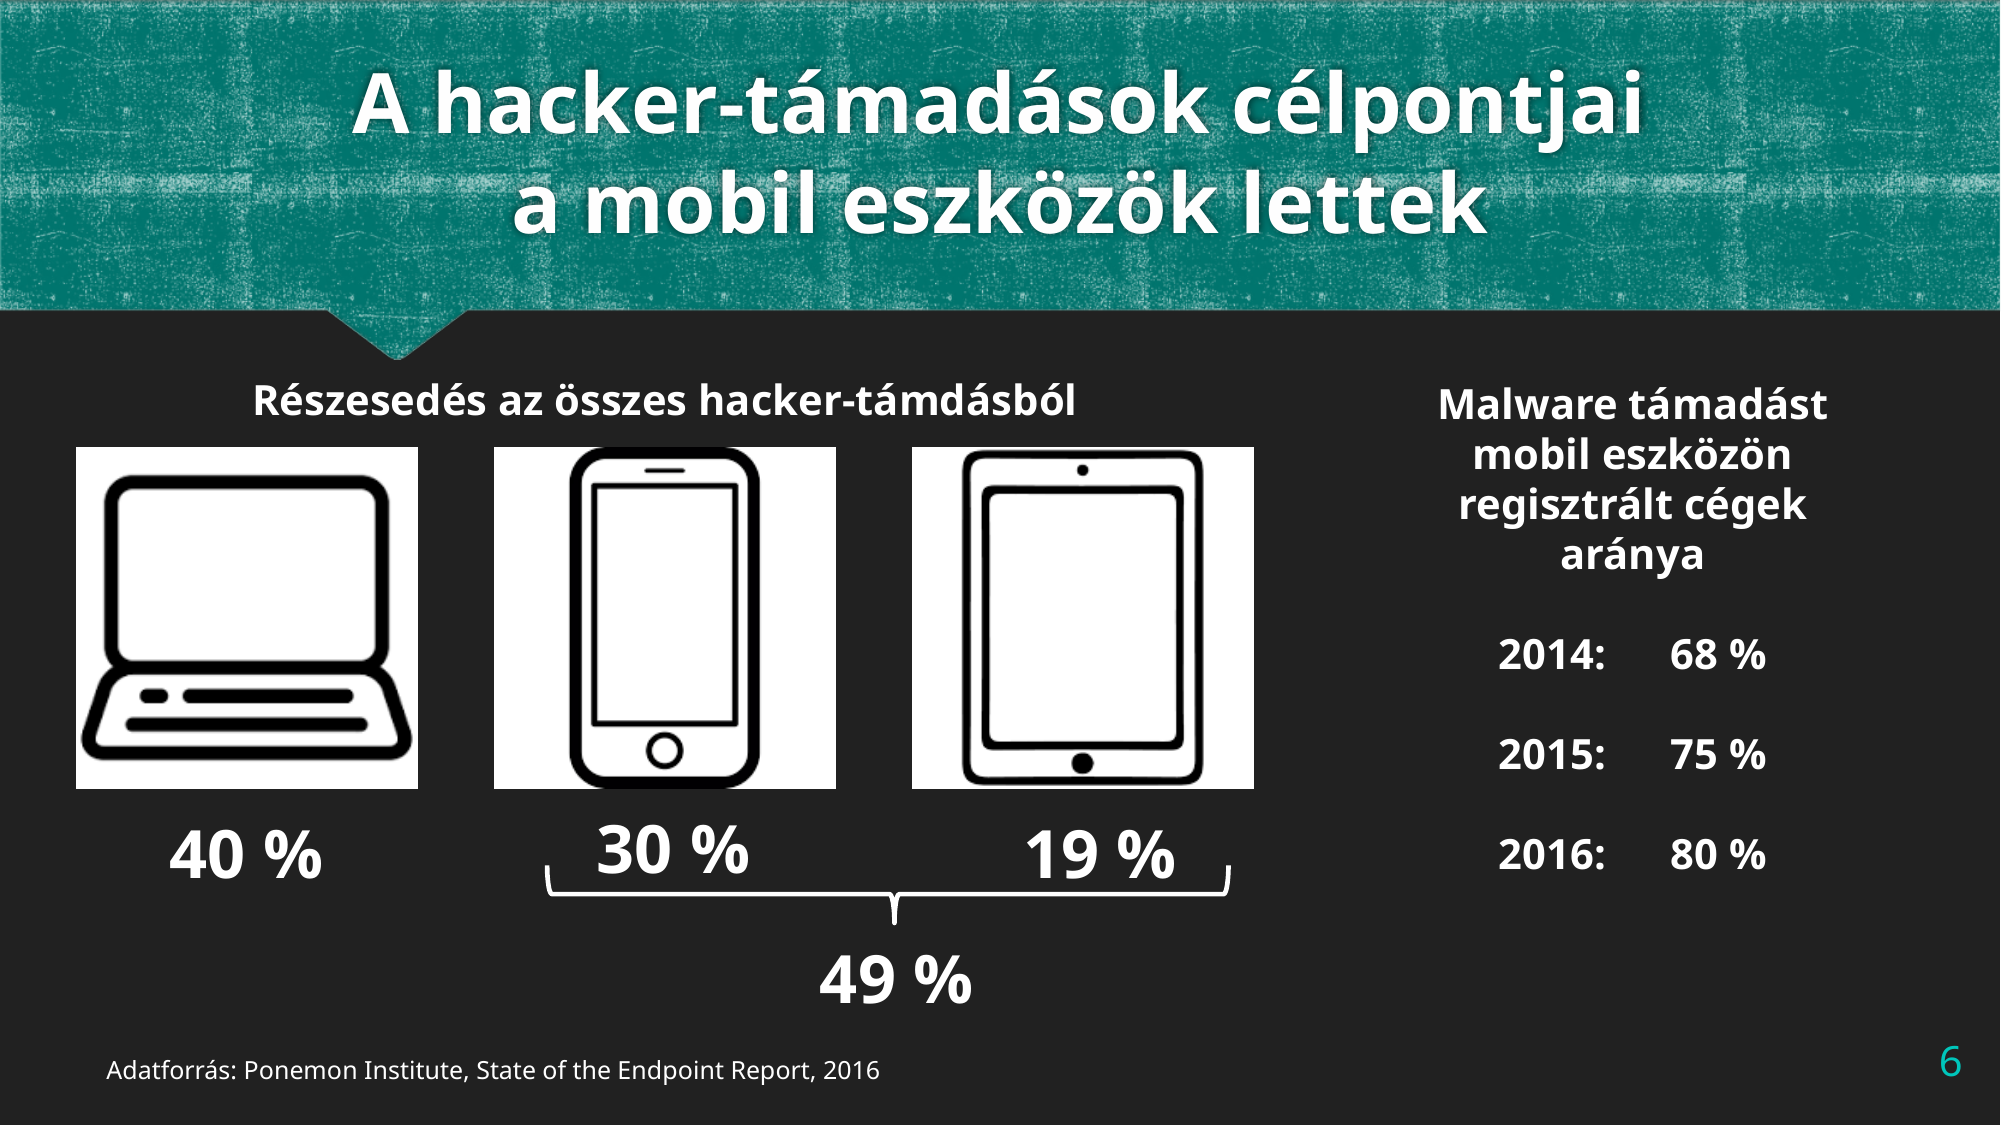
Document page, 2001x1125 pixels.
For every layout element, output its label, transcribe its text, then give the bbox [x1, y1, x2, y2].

text_box Részesedés az összes hacker-támdásból [76, 366, 1254, 432]
text_box Malware támadást mobil eszközön regisztrált cégek aránya 2014: 68 % 2015: 75 % 2016: 80 % [1420, 370, 1846, 965]
title A hacker-támadások célpontjai a mobil eszközök lettek [0, 98, 2000, 258]
slide_number 6 [1803, 1012, 1978, 1094]
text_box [76, 447, 1253, 1025]
text_box Adatforrás: Ponemon Institute, State of the Endpoint Report, 2016 [91, 1032, 965, 1092]
